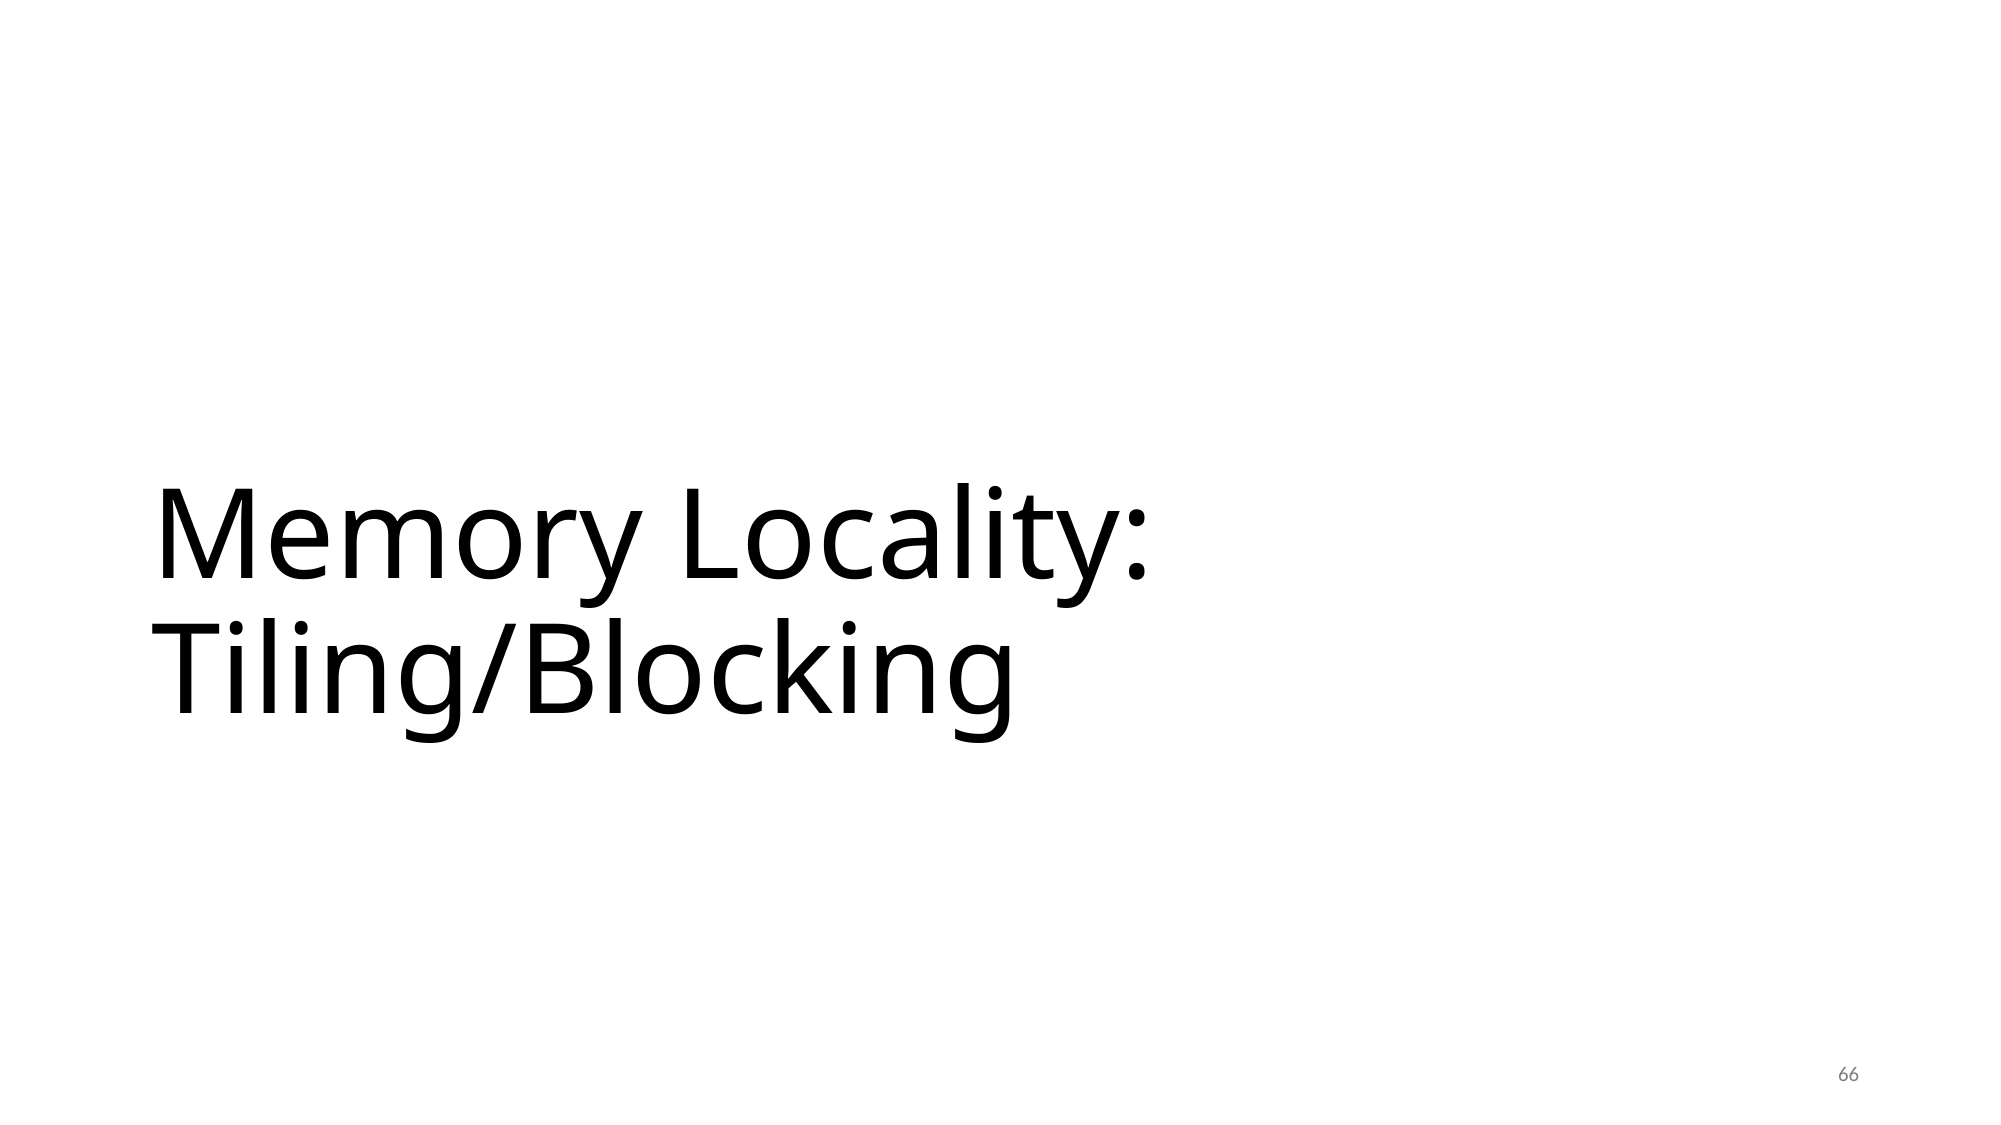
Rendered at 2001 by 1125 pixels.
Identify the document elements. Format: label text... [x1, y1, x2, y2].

title Memory Locality: Tiling/Blocking [136, 280, 1862, 749]
